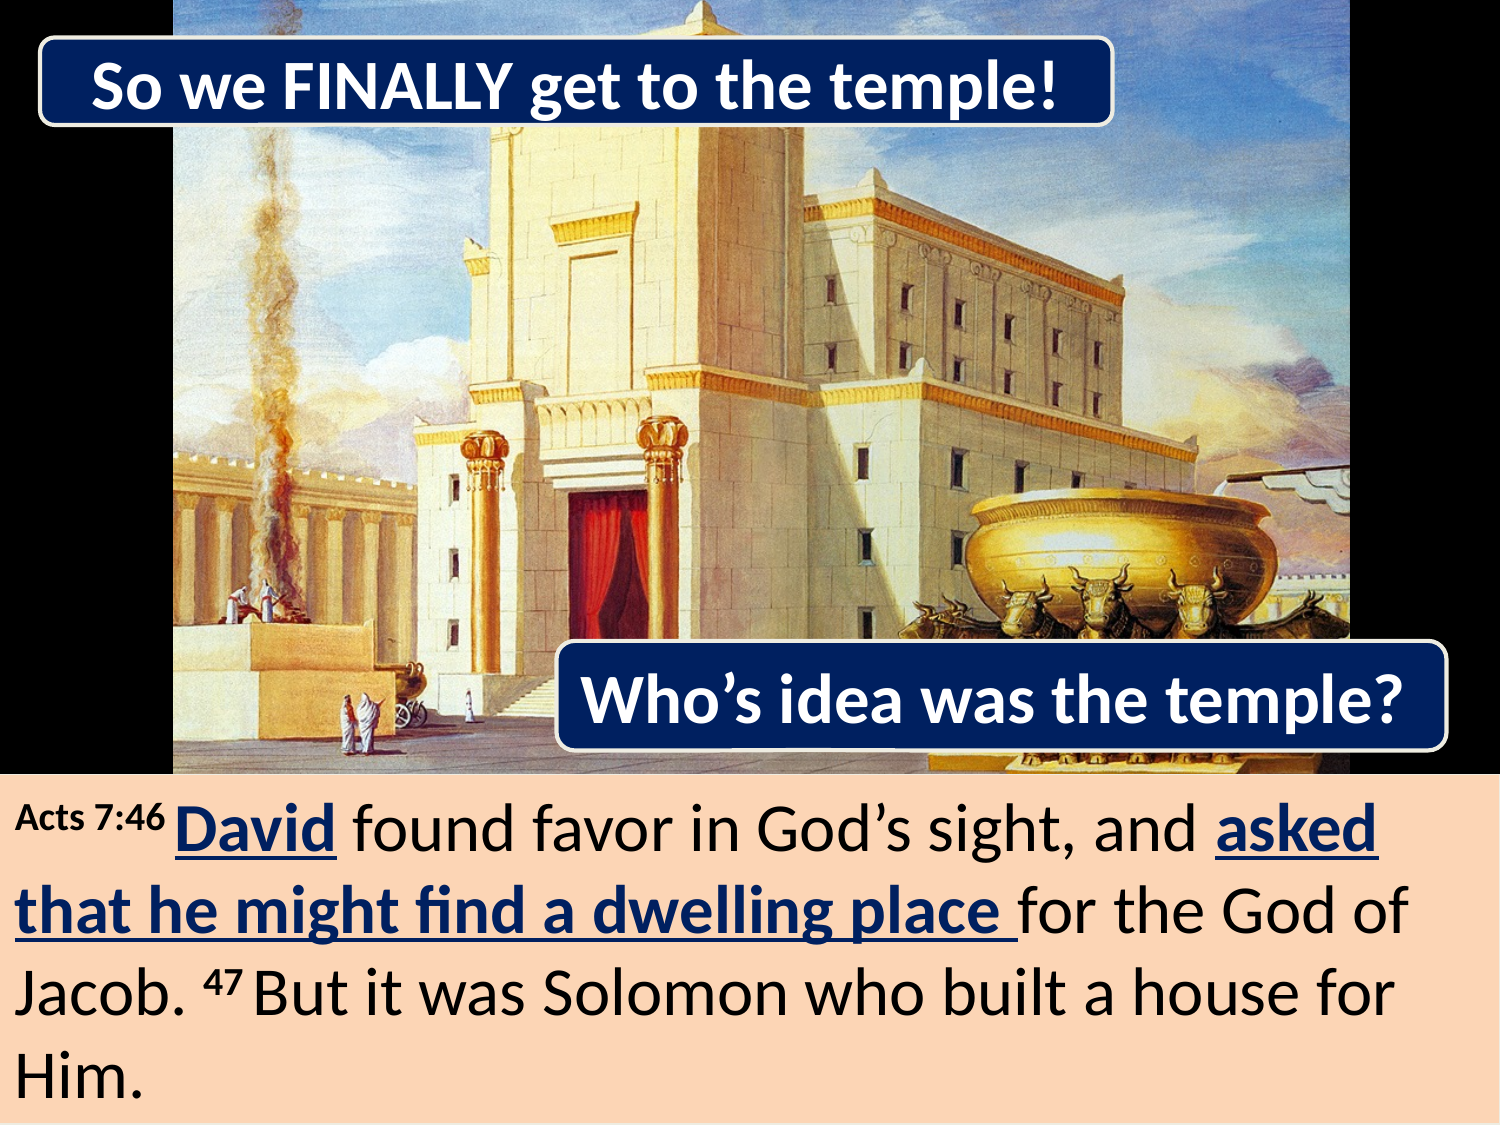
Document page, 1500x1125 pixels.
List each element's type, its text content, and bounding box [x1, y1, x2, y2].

text_box Acts 7:46 David found favor in God’s sight, and asked that he might find a dwelling place for the God of Jacob. 47 But it was Solomon who built a house for Him. [0, 774, 1500, 1124]
picture [173, 0, 1351, 828]
text_box So we FINALLY get to the temple! [37, 35, 168, 128]
text_box Who’s idea was the temple? [1355, 638, 1449, 753]
